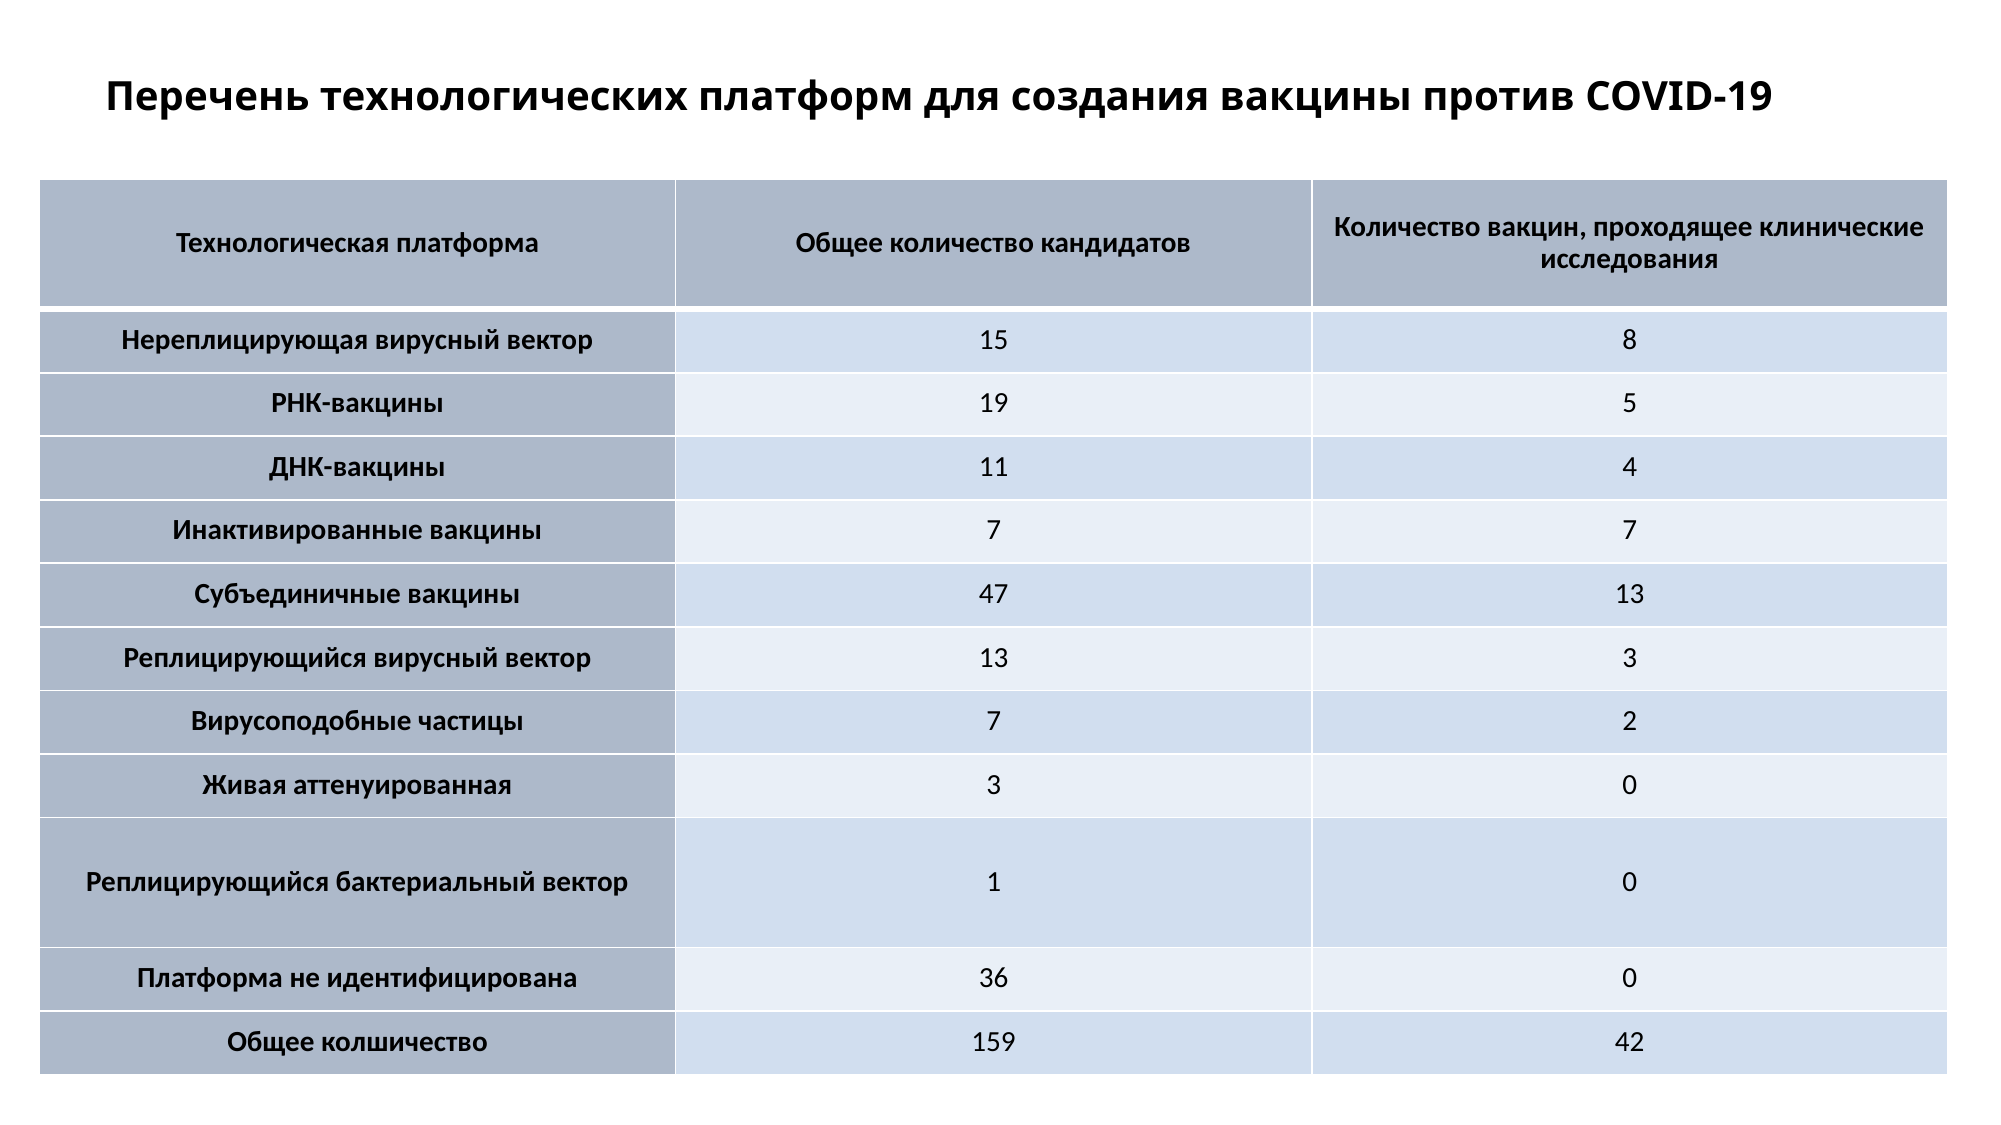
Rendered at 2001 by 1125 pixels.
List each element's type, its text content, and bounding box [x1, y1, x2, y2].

table_cell 3 [676, 755, 1311, 817]
table_cell Субъединичные вакцины [40, 564, 675, 626]
table_cell 7 [676, 501, 1311, 562]
table_cell 2 [1313, 691, 1947, 753]
table_cell 13 [676, 628, 1311, 690]
table_cell 1 [676, 818, 1311, 947]
table_cell 0 [1313, 755, 1947, 817]
table_cell Инактивированные вакцины [40, 501, 675, 562]
table_cell 7 [676, 691, 1311, 753]
table_header Количество вакцин, проходящее клинические исследования [1313, 180, 1947, 306]
table_cell 8 [1313, 312, 1947, 372]
table_cell 0 [1313, 818, 1947, 947]
table_cell 159 [676, 1012, 1311, 1074]
table_cell 0 [1313, 948, 1947, 1010]
table_cell Общее колшичество [40, 1012, 675, 1074]
table_header Общее количество кандидатов [676, 180, 1311, 306]
table_cell Живая аттенуированная [40, 755, 675, 817]
table_cell ДНК-вакцины [40, 437, 675, 499]
table_cell 13 [1313, 564, 1947, 626]
table_cell 47 [676, 564, 1311, 626]
table_cell 4 [1313, 437, 1947, 499]
title Перечень технологических платформ для создания вакцины против COVID-19 [16, 59, 1863, 136]
table_cell Платформа не идентифицирована [40, 948, 675, 1010]
table_cell Реплицирующийся вирусный вектор [40, 628, 675, 690]
table_cell 15 [676, 312, 1311, 372]
table_cell Вирусоподобные частицы [40, 691, 675, 753]
table_header Технологическая платформа [40, 180, 675, 306]
table_cell Нереплицирующая вирусный вектор [40, 312, 675, 372]
table_cell 19 [676, 374, 1311, 435]
table_cell РНК-вакцины [40, 374, 675, 435]
table_cell 42 [1313, 1012, 1947, 1074]
table_cell 11 [676, 437, 1311, 499]
table_cell Реплицирующийся бактериальный вектор [40, 818, 675, 947]
table_cell 3 [1313, 628, 1947, 690]
table_cell 5 [1313, 374, 1947, 435]
table_cell 7 [1313, 501, 1947, 562]
table_cell 36 [676, 948, 1311, 1010]
